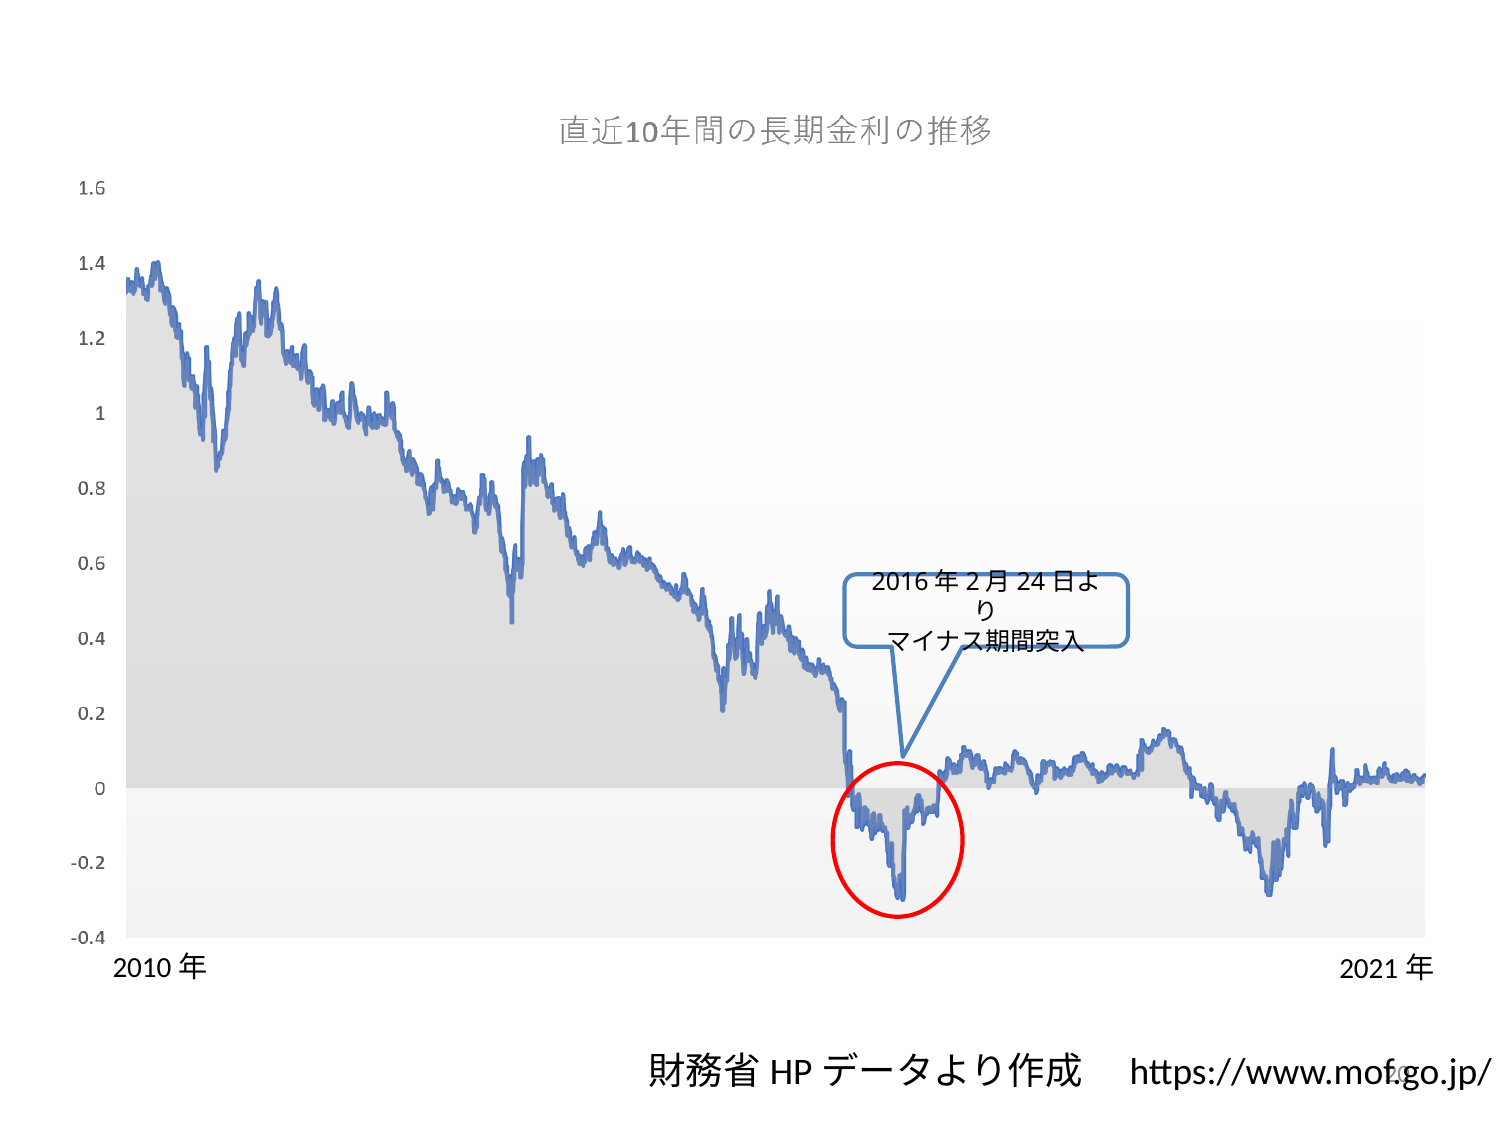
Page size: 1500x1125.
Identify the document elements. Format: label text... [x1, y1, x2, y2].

picture [59, 89, 1448, 1040]
text_box 財務省HPデータより作成 https://www.mof.go.jp/ [633, 1039, 1500, 1100]
